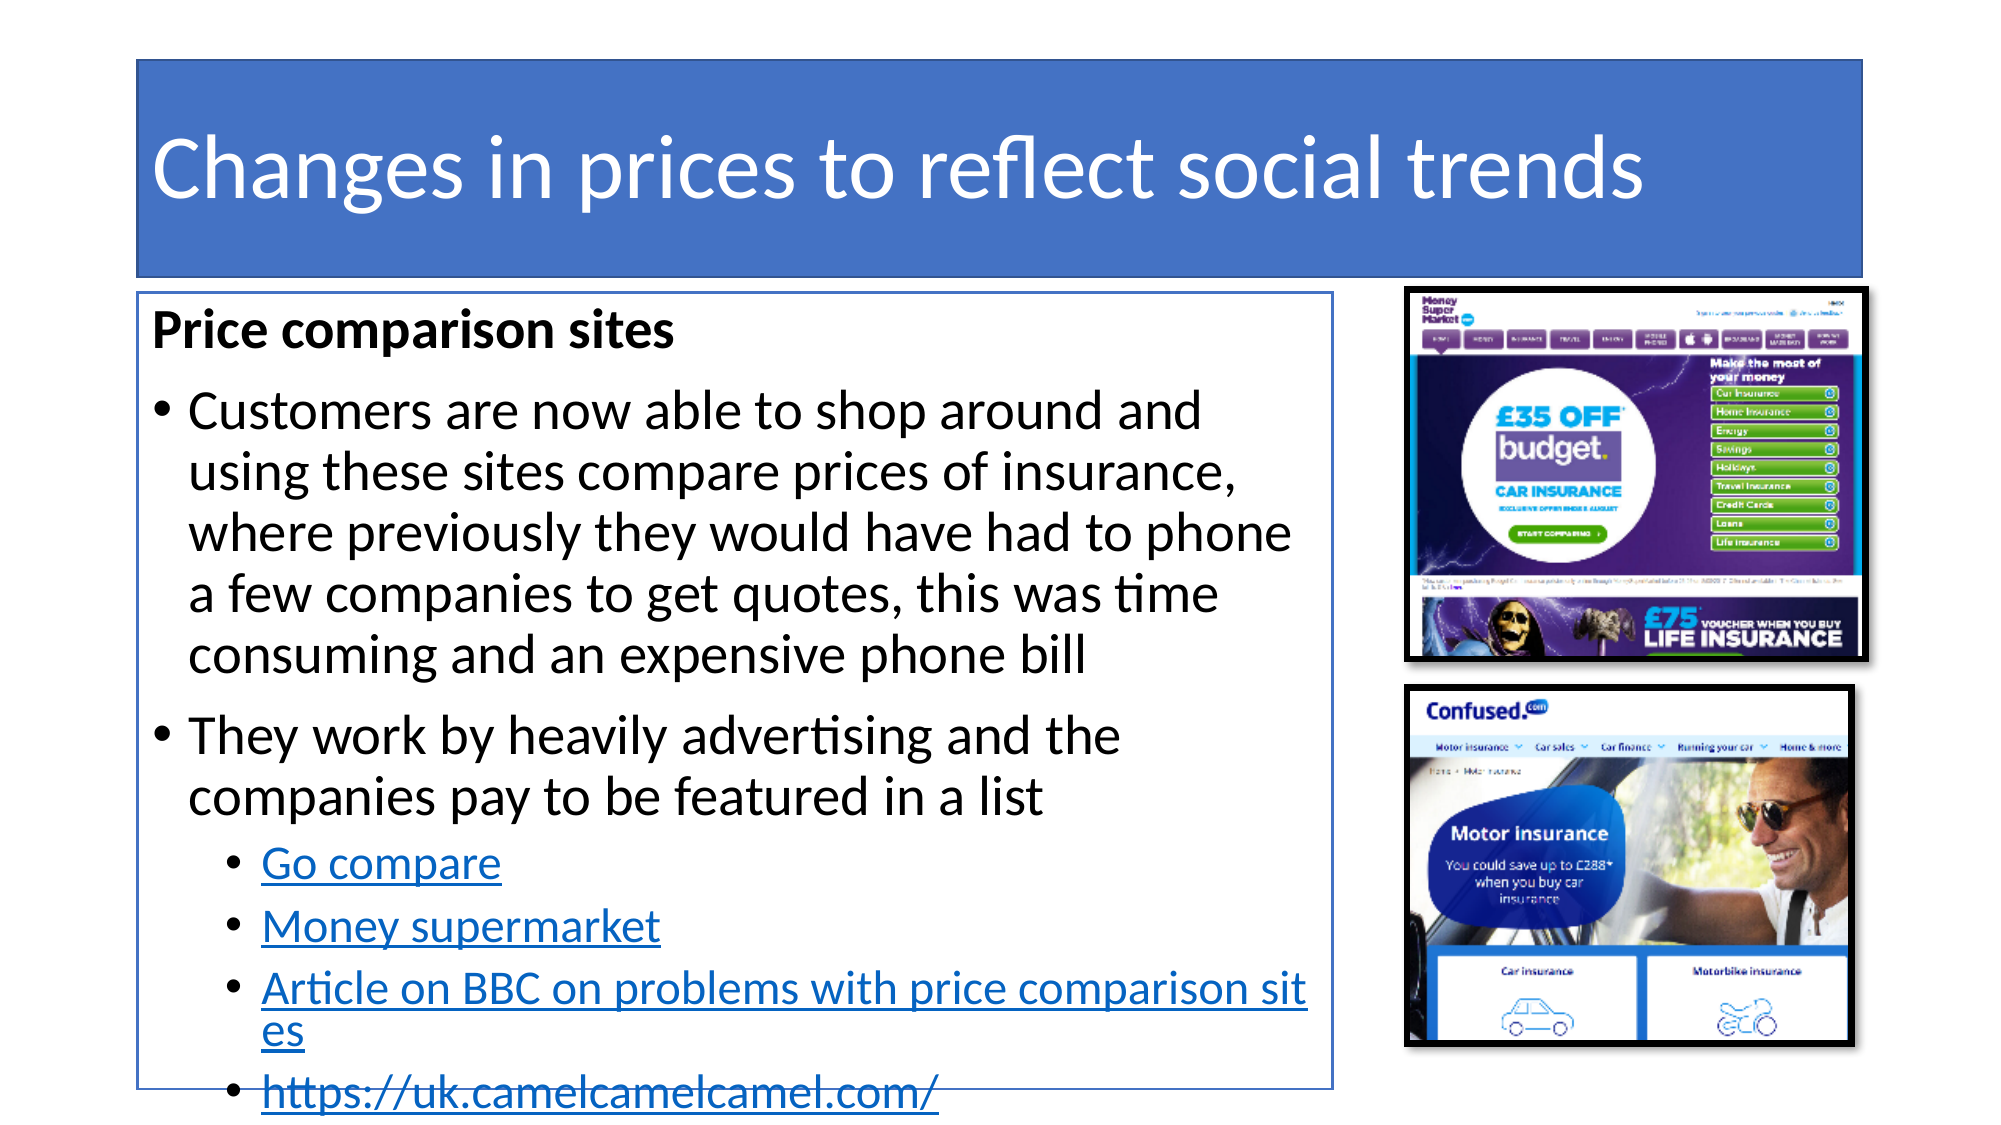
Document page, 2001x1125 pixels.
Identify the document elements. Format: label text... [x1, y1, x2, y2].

picture [1410, 690, 1849, 1041]
list Price comparison sites Customers are now able to shop around and using these sites compare prices of insurance, where previously they would have had to phone a few companies to get quotes, this was time consuming and an expensive phone bill They work by heavily advertising and the companies pay to be featured in a list Go compare Money supermarket Article on BBC on problems with price comparison sites https://uk.camelcamelcamel.com/ [136, 291, 1334, 1090]
title Changes in prices to reflect social trends [136, 59, 1863, 278]
picture [1410, 292, 1863, 657]
